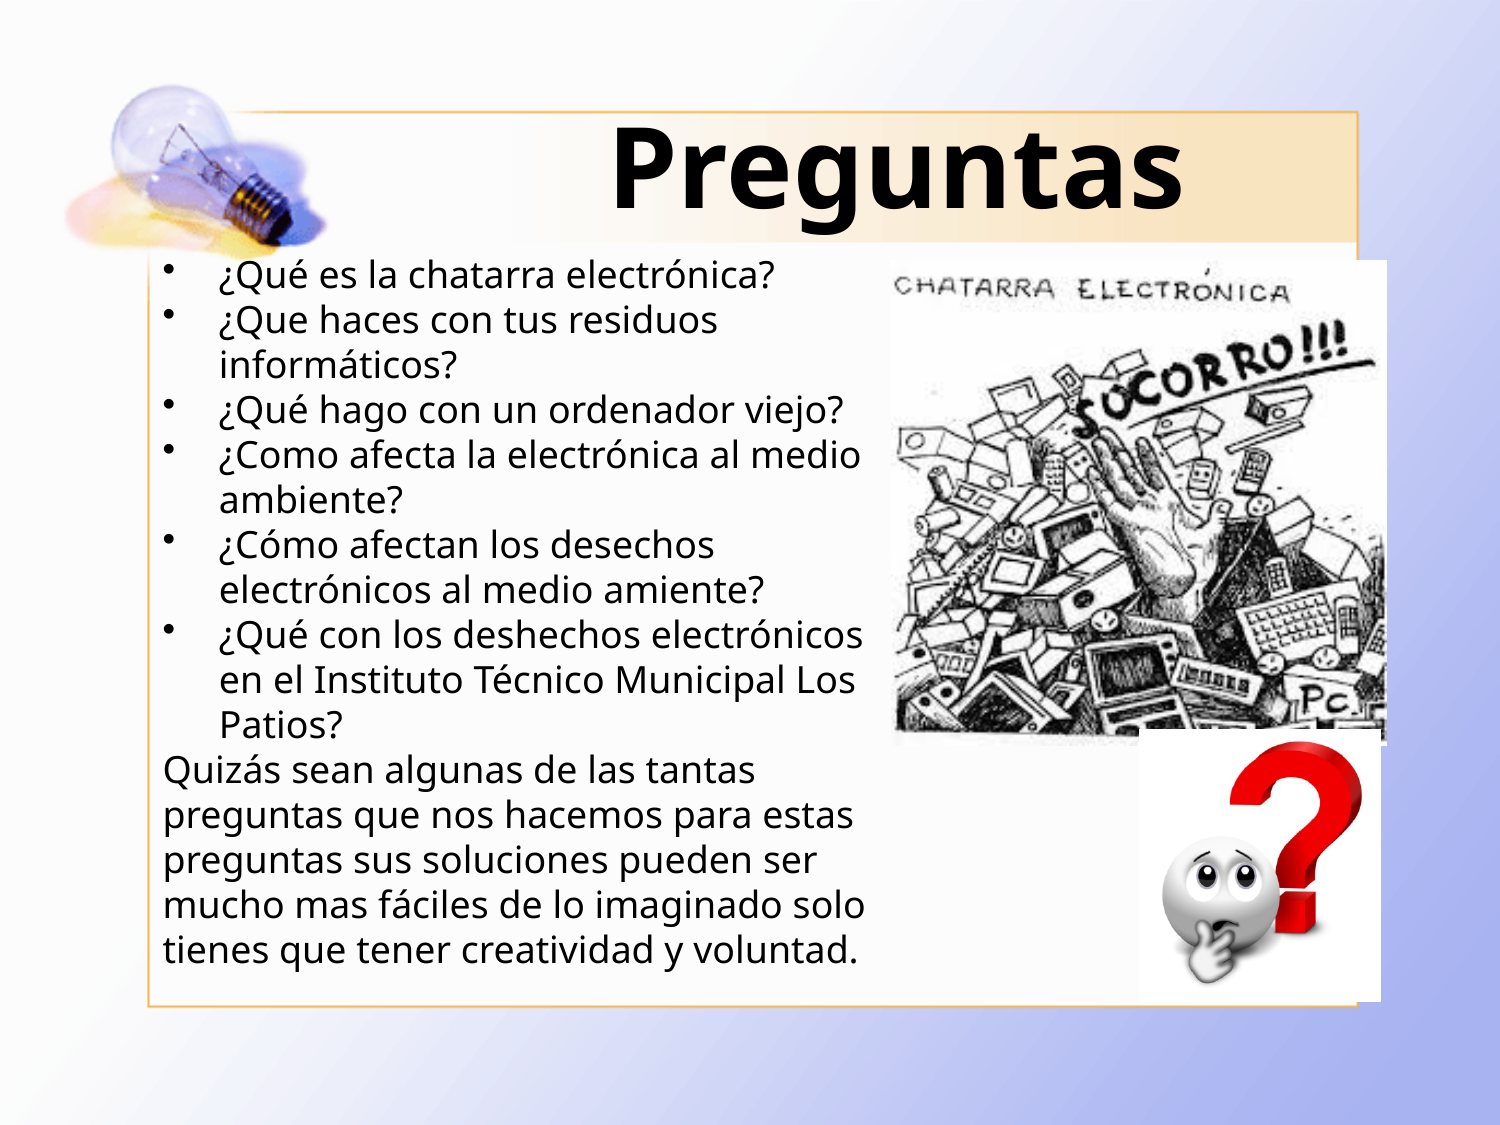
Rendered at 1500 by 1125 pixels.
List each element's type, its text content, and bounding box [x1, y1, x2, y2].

list ¿Qué es la chatarra electrónica? ¿Que haces con tus residuos informáticos? ¿Qué hago con un ordenador viejo? ¿Como afecta la electrónica al medio ambiente? ¿Cómo afectan los desechos electrónicos al medio amiente? ¿Qué con los deshechos electrónicos en el Instituto Técnico Municipal Los Patios? Quizás sean algunas de las tantas preguntas que nos hacemos para estas preguntas sus soluciones pueden ser mucho mas fáciles de lo imaginado solo tienes que tener creatividad y voluntad. [147, 243, 928, 986]
picture [0, 0, 1500, 1125]
title Preguntas [592, 128, 1258, 217]
